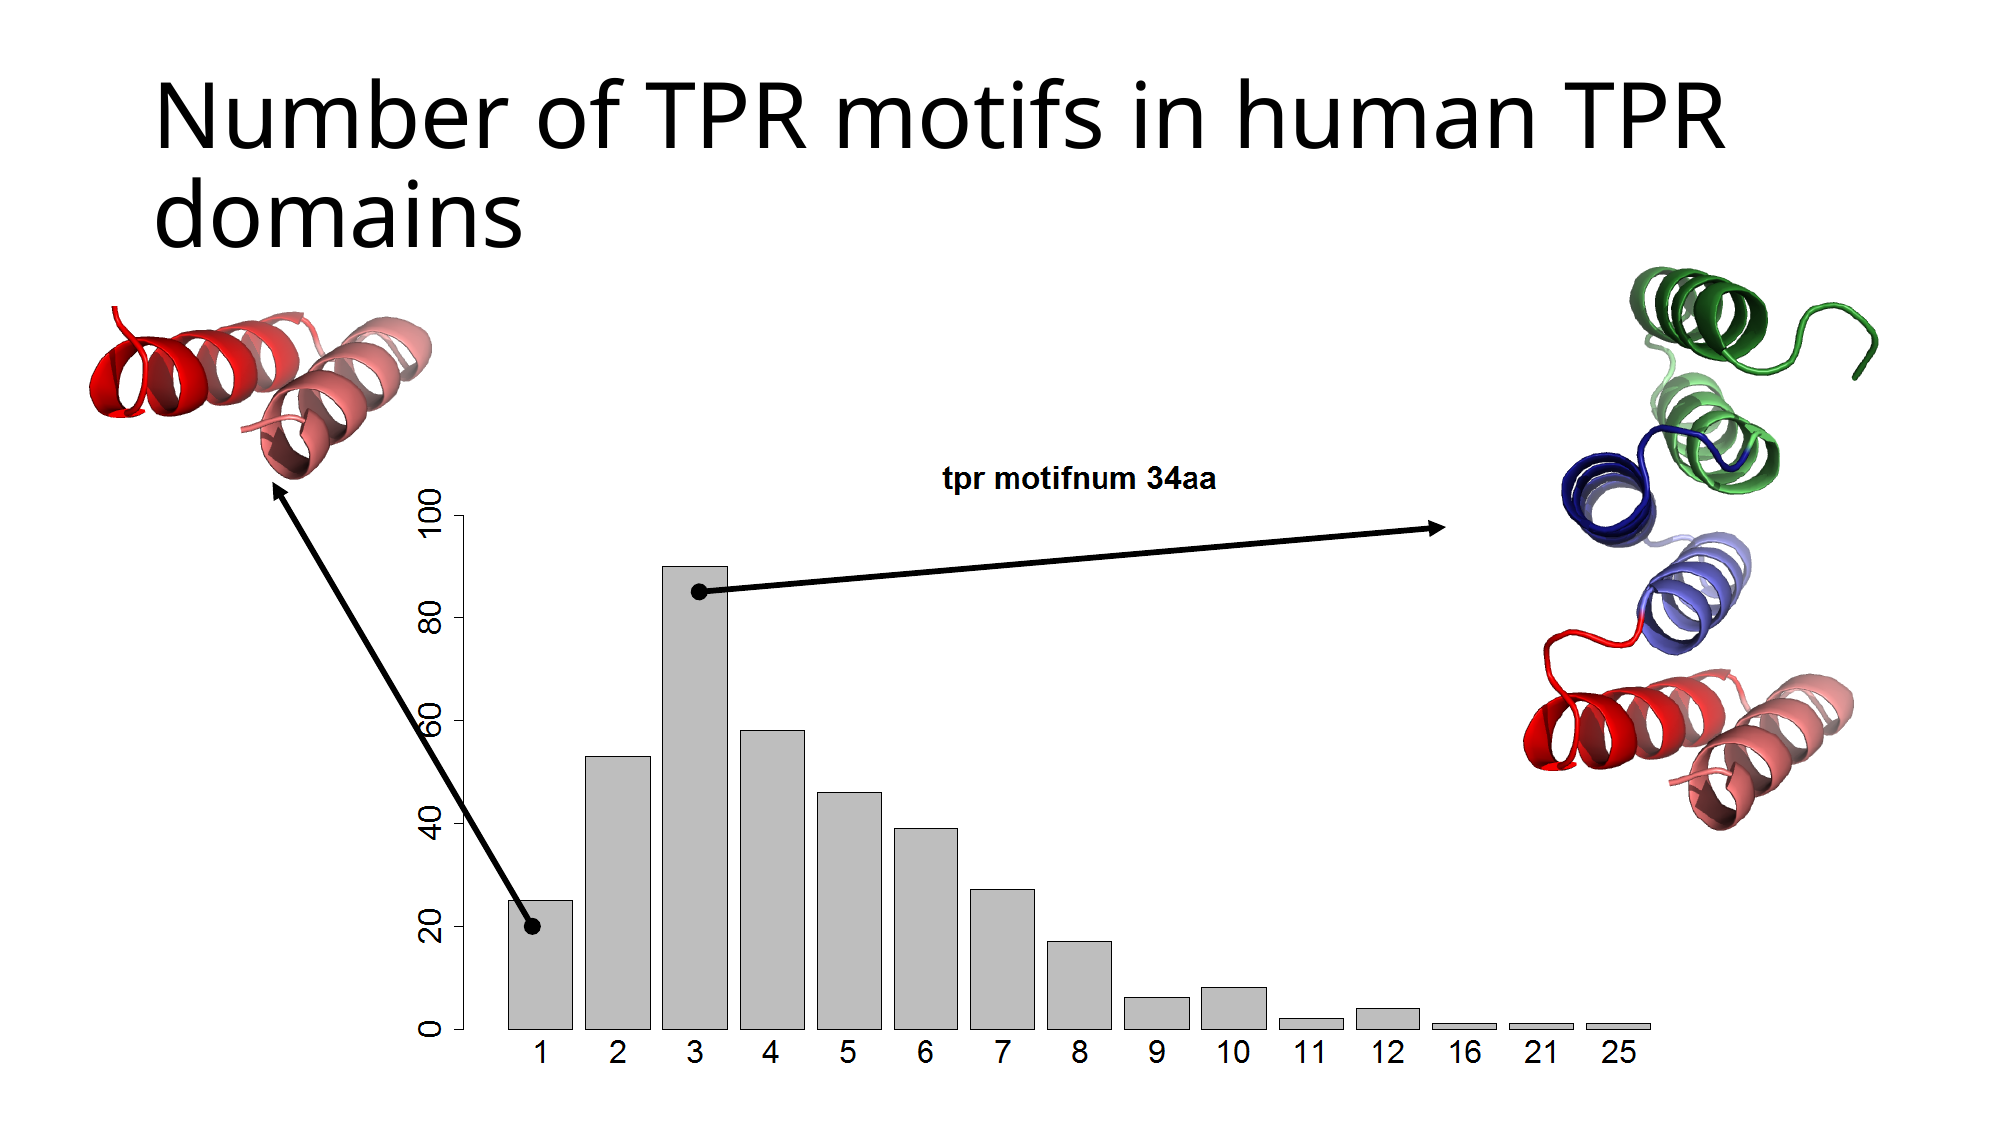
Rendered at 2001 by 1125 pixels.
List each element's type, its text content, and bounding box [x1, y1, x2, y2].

title Number of TPR motifs in human TPR domains [137, 59, 1863, 278]
picture [1519, 263, 1881, 834]
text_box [699, 526, 1446, 592]
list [385, 437, 1736, 1125]
picture [85, 306, 460, 482]
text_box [272, 481, 533, 927]
